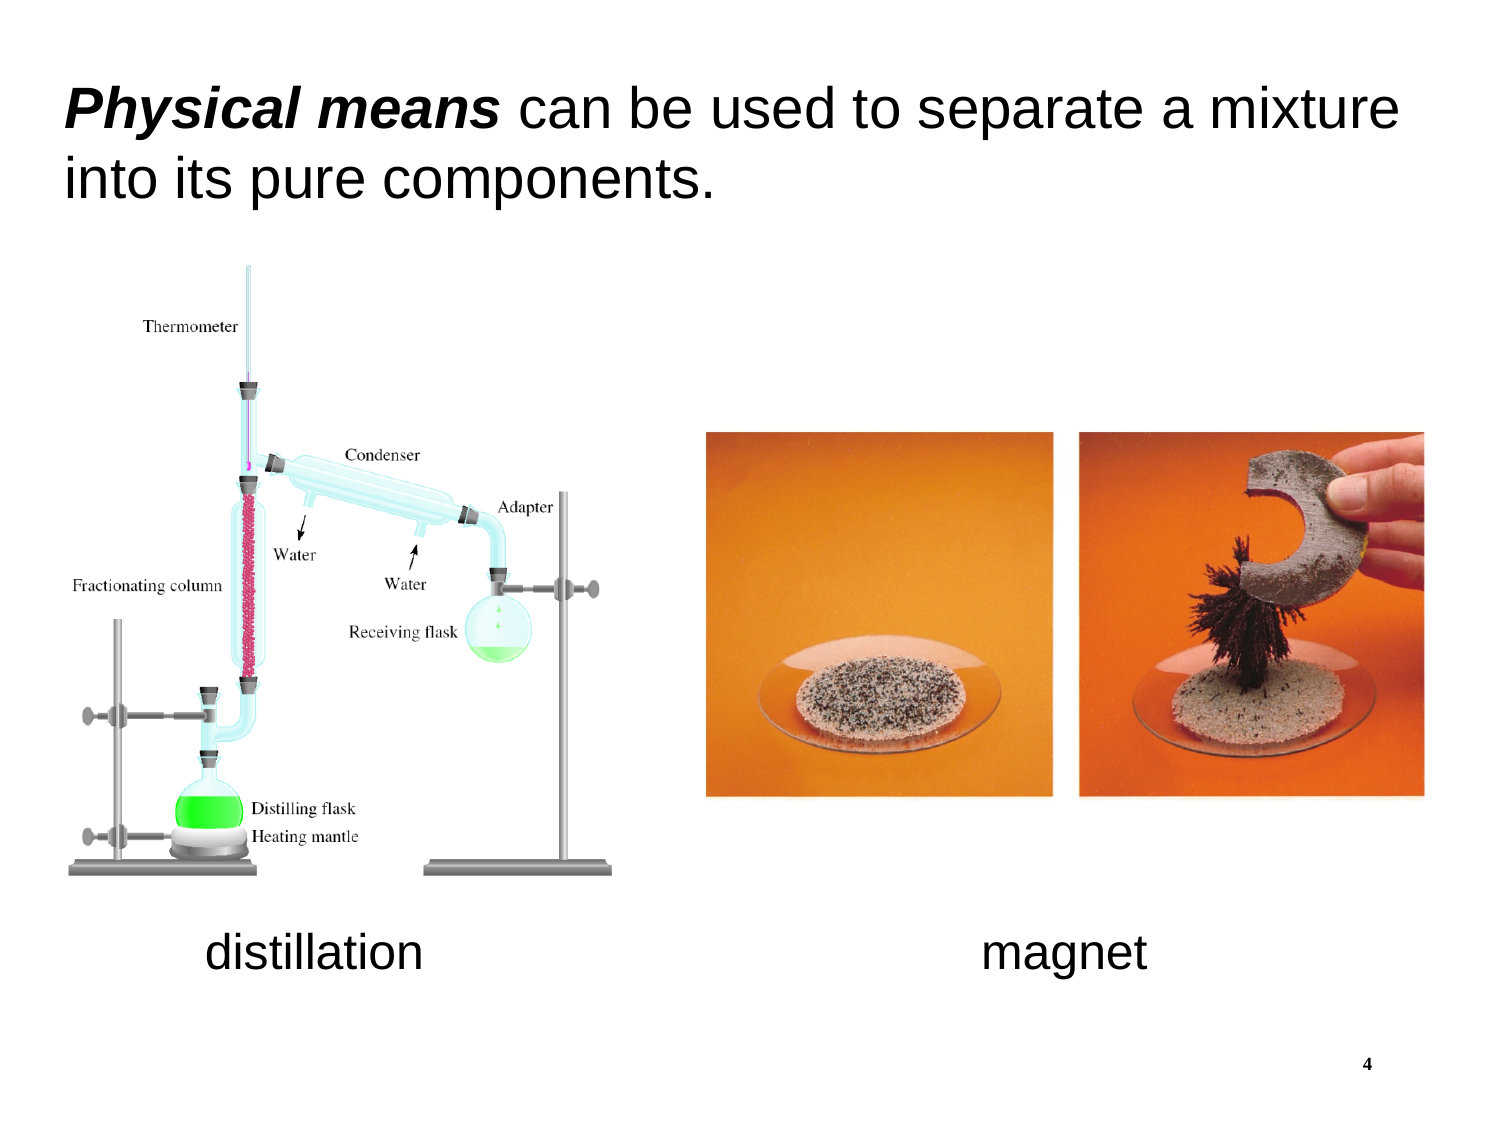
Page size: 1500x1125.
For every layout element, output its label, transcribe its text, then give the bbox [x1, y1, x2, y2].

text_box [49, 239, 657, 1002]
text_box Physical means can be used to separate a mixture into its pure components. [50, 62, 1450, 218]
slide_number 4 [1074, 1024, 1388, 1101]
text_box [703, 430, 1426, 988]
